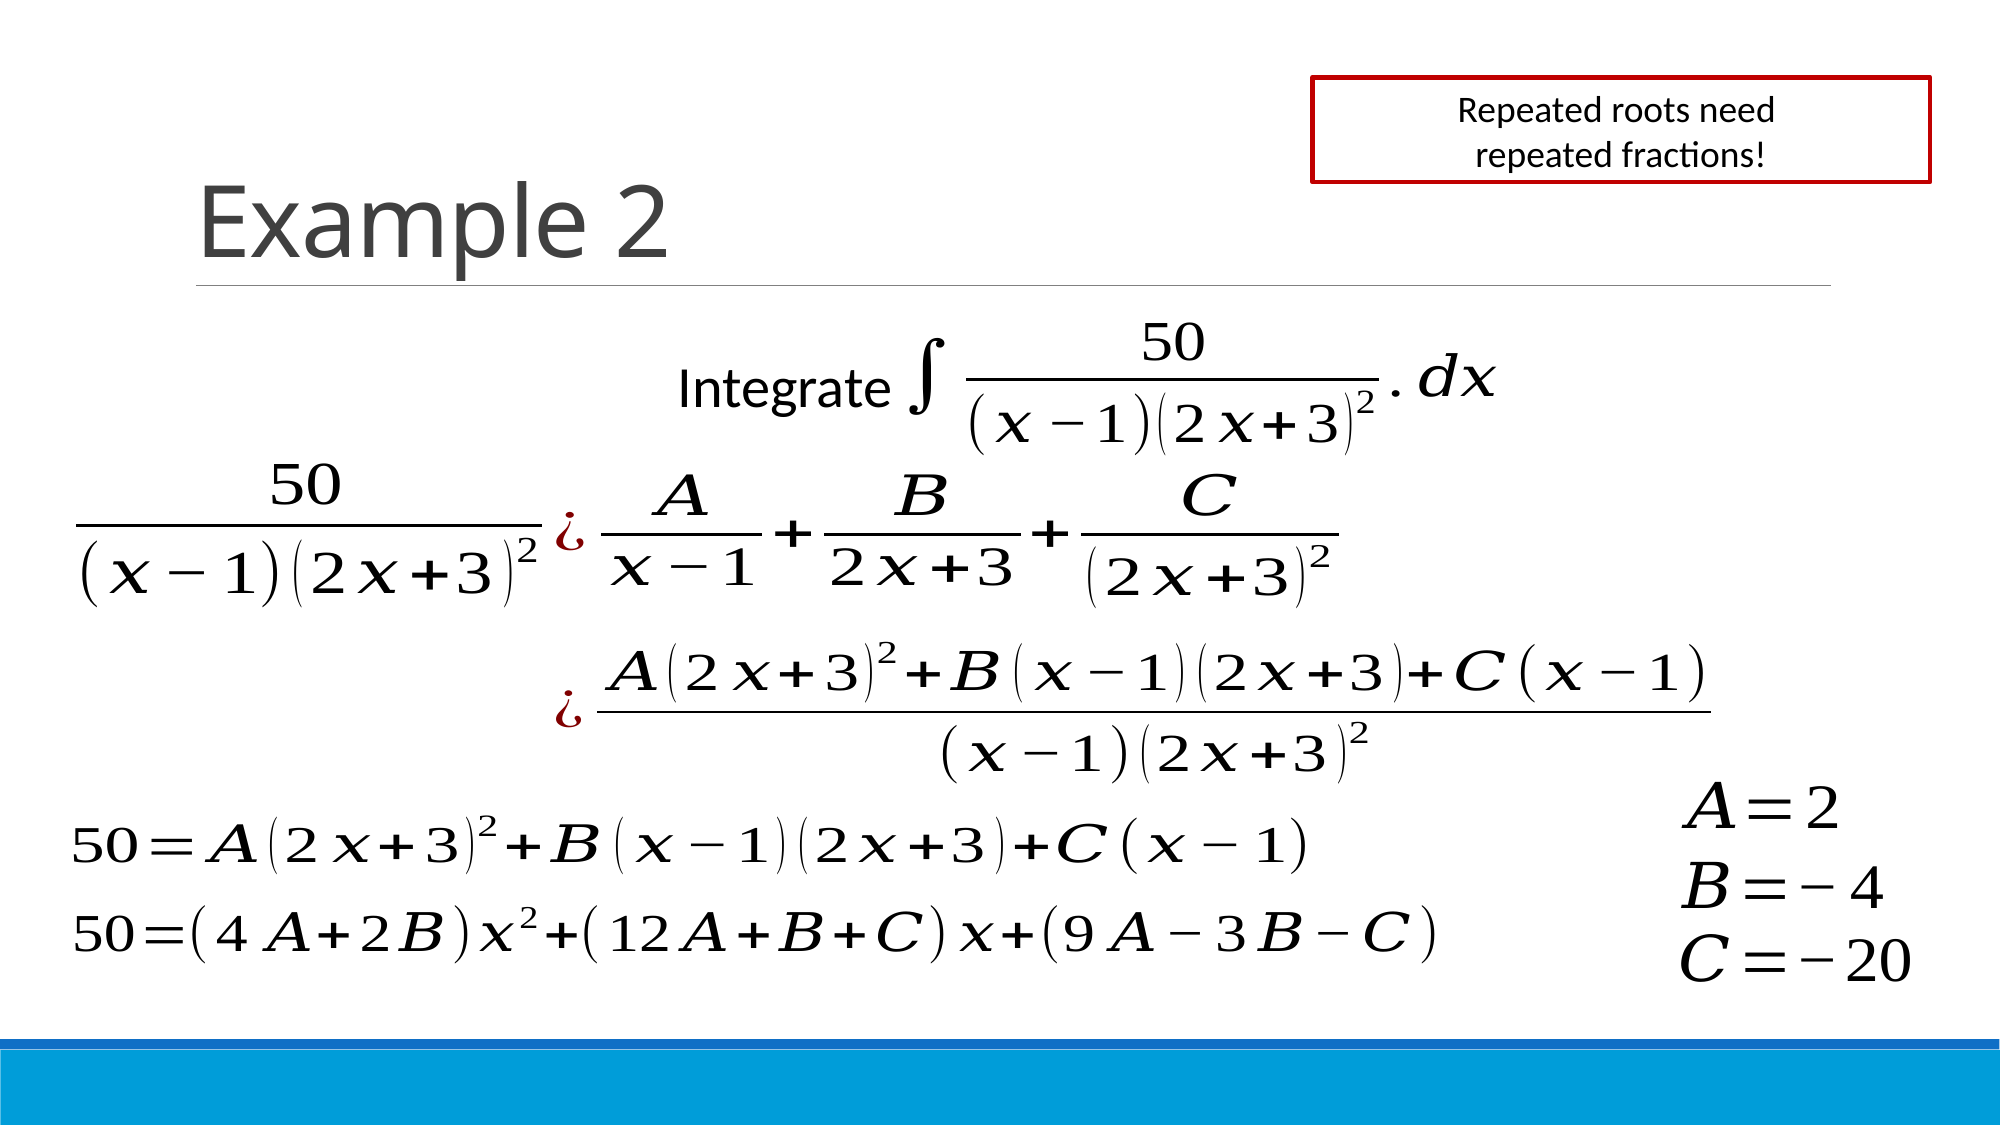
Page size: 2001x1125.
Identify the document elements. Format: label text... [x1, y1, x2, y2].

text_box Repeated roots need repeated fractions! [1312, 77, 1930, 183]
text_box Integrate [663, 342, 933, 427]
title Example 2 [180, 47, 1830, 285]
